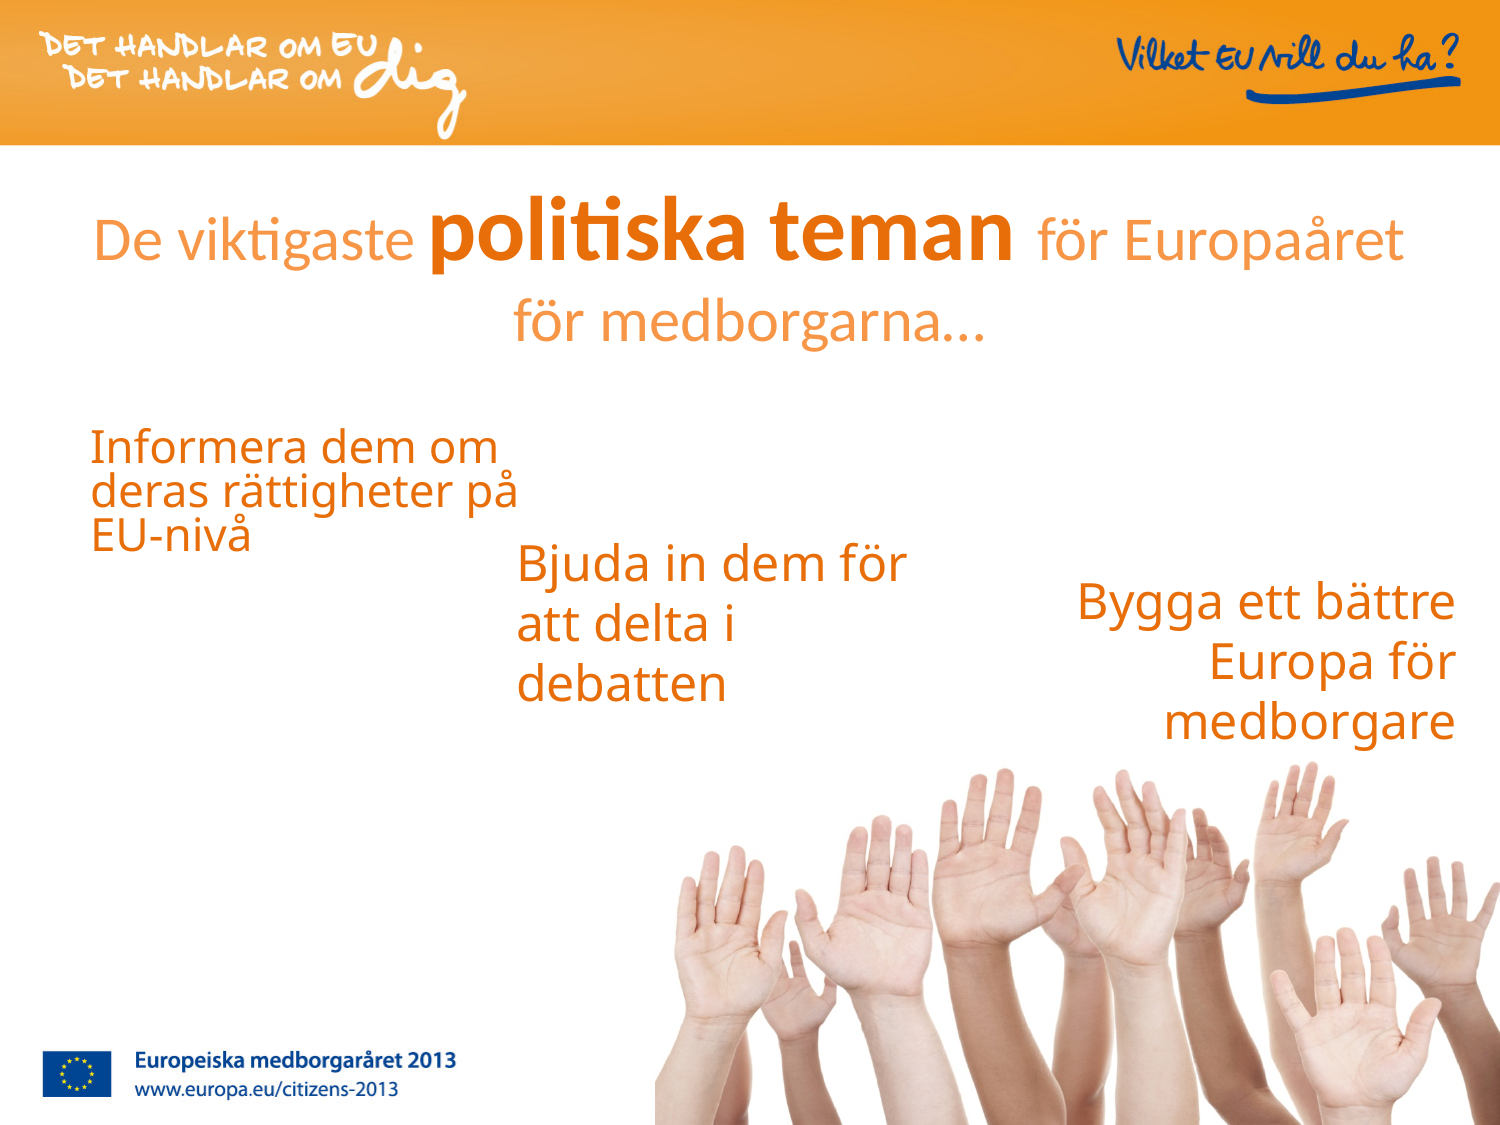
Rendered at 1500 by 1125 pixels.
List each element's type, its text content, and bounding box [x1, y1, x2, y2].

text_box Bjuda in dem för att delta i debatten [501, 523, 974, 719]
picture [0, 0, 1500, 1125]
title De viktigaste politiska teman för Europaåret för medborgarna… [74, 184, 1426, 339]
text_box Bygga ett bättre Europa för medborgare [968, 562, 1472, 662]
list Informera dem om deras rättigheter på EU-nivå [74, 420, 562, 622]
